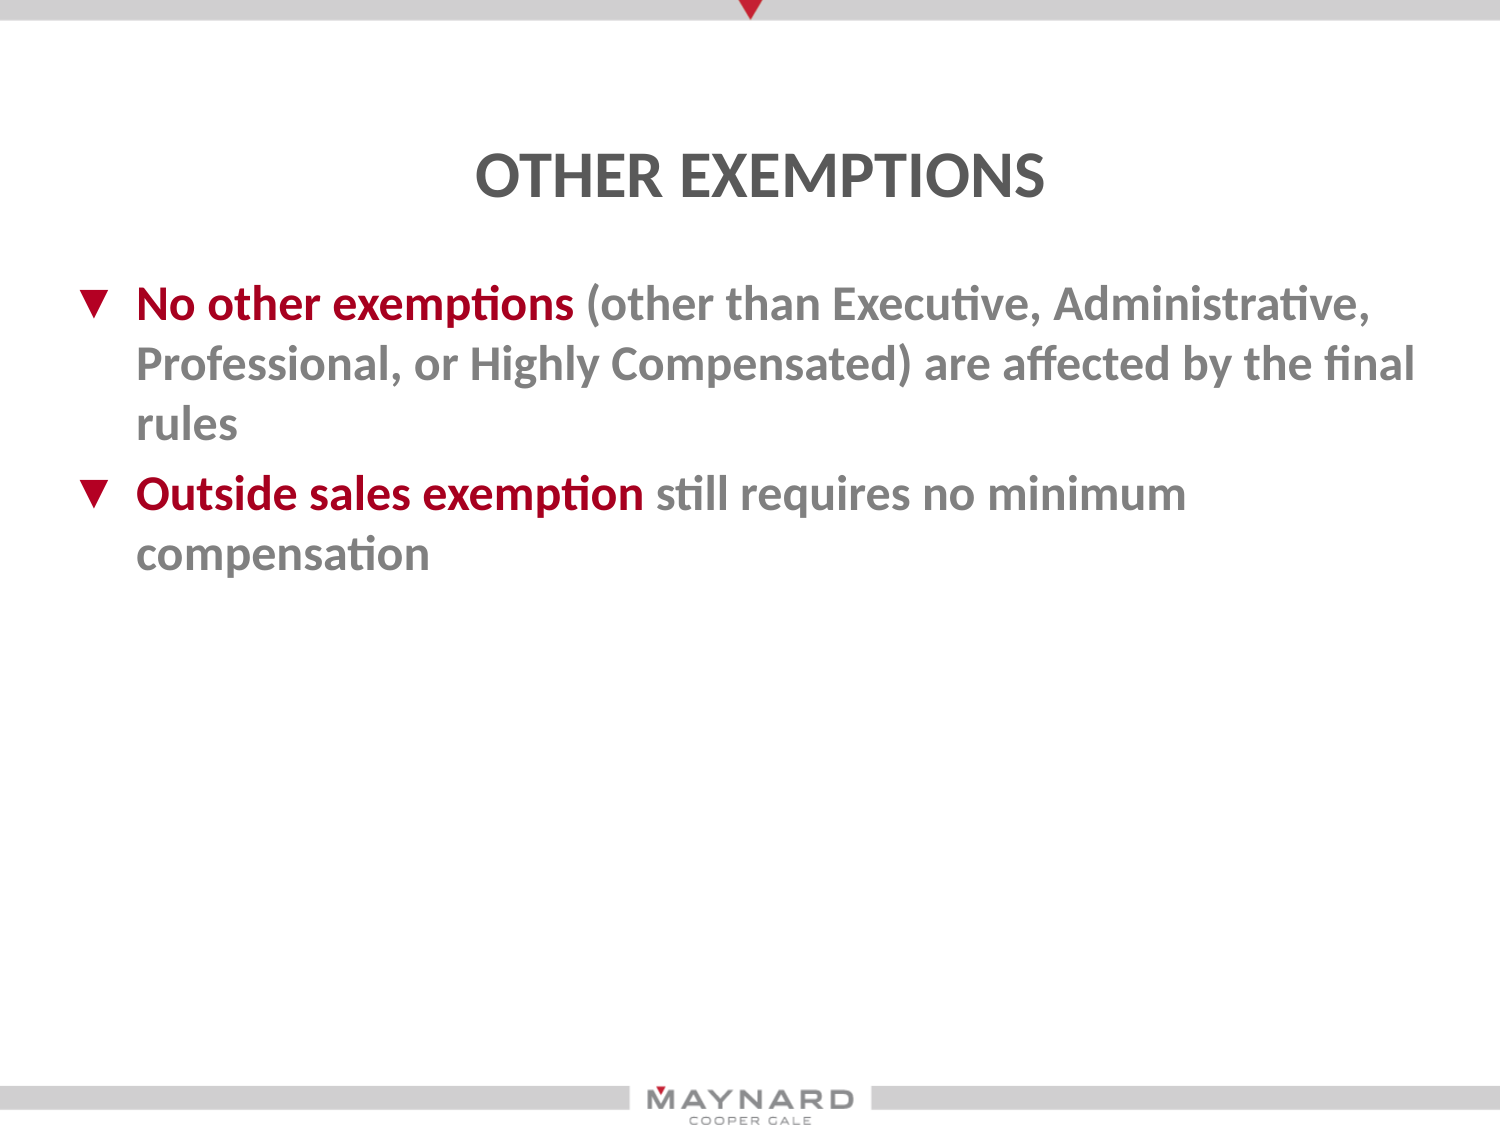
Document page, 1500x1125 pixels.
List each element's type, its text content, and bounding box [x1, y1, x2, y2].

text_box No other exemptions (other than Executive, Administrative, Professional, or Highly Compensated) are affected by the final rules Outside sales exemption still requires no minimum compensation [64, 262, 1434, 800]
picture [0, 0, 1500, 1125]
text_box OTHER EXEMPTIONS [4, 50, 1500, 292]
